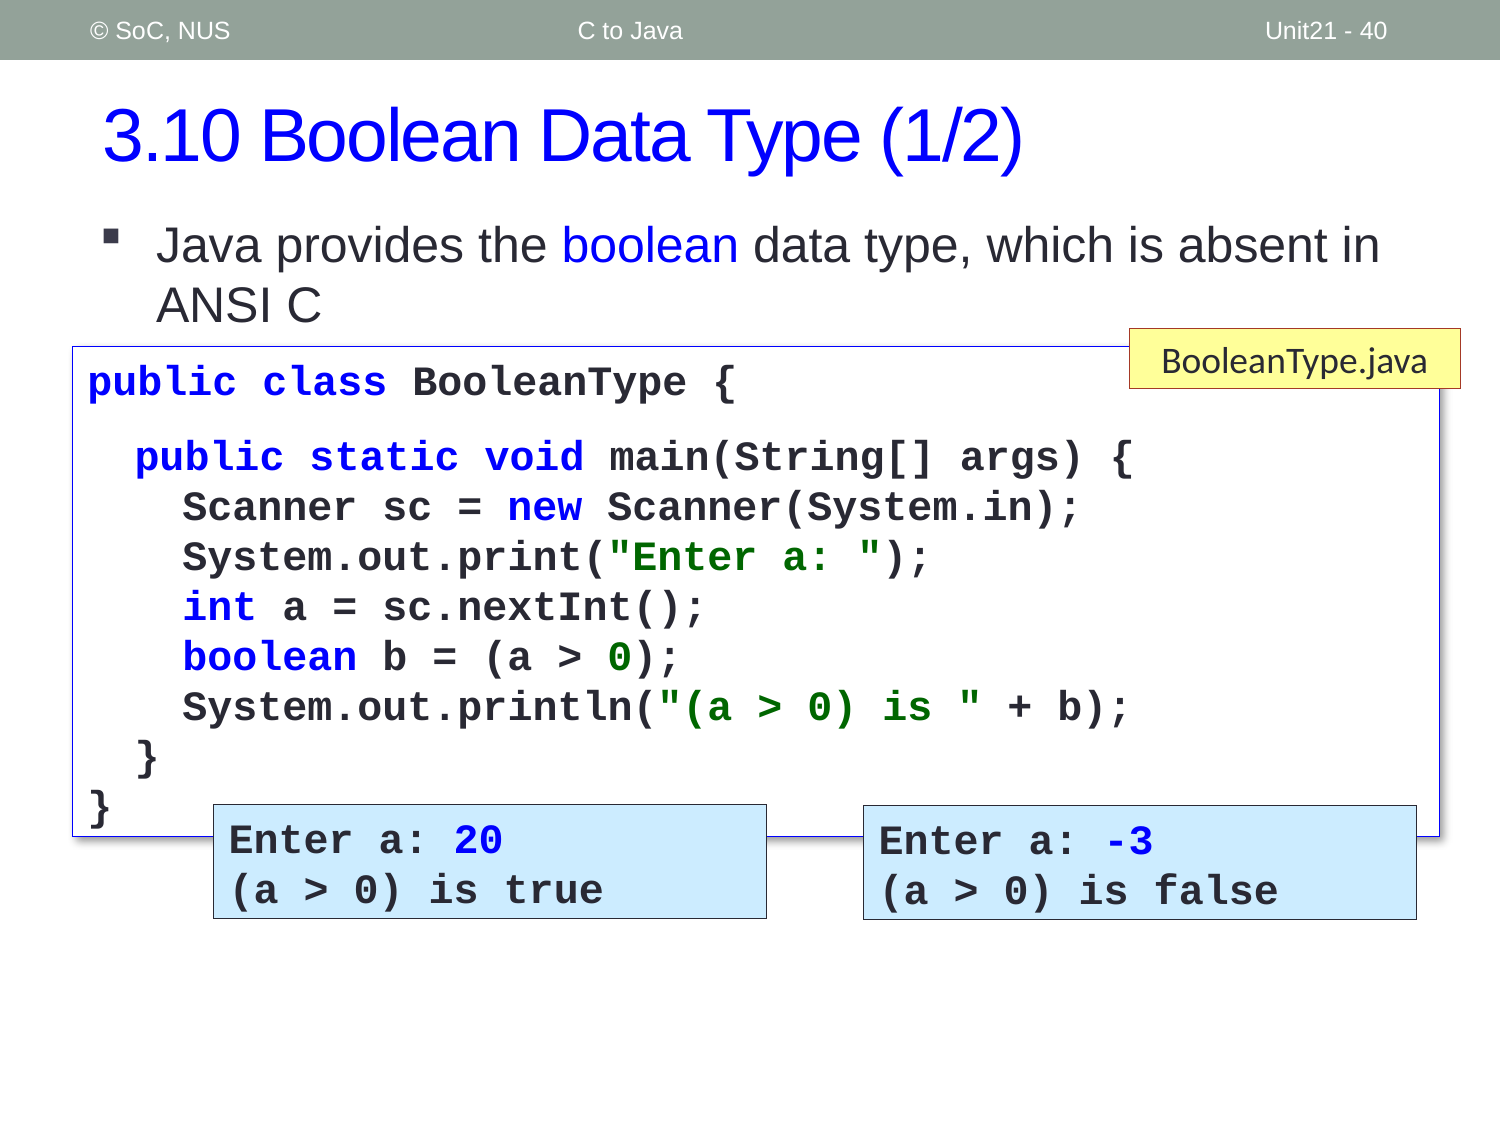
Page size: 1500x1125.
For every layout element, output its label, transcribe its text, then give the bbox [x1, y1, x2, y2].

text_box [72, 328, 1461, 842]
text_box Enter a: 20 (a > 0) is true [213, 851, 767, 919]
title 3.10 Boolean Data Type (1/2) [87, 62, 1463, 200]
footer C to Java [562, 3, 1238, 57]
slide_number © SoC, NUS [75, 3, 550, 57]
slide_number Unit21 - 40 [1250, 3, 1425, 57]
text_box Java provides the boolean data type, which is absent in ANSI C [84, 204, 1448, 300]
text_box Enter a: -3 (a > 0) is false [863, 851, 1417, 920]
